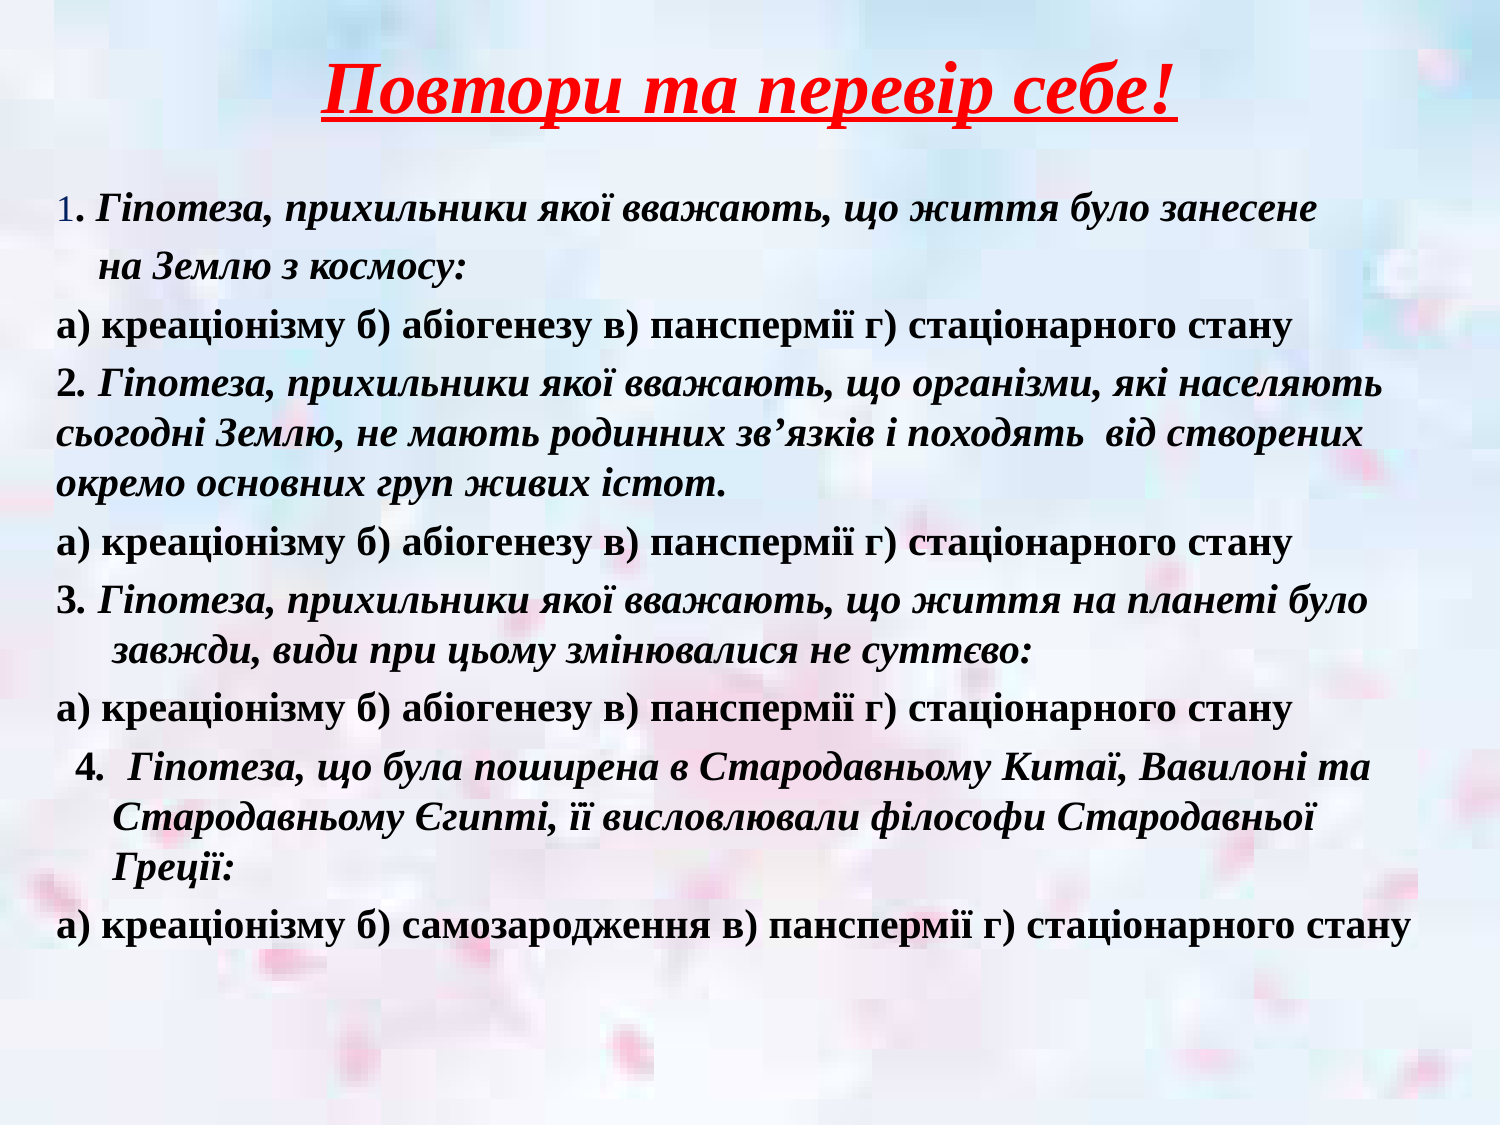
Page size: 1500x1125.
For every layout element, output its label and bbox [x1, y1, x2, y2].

list [0, 0, 1500, 1125]
